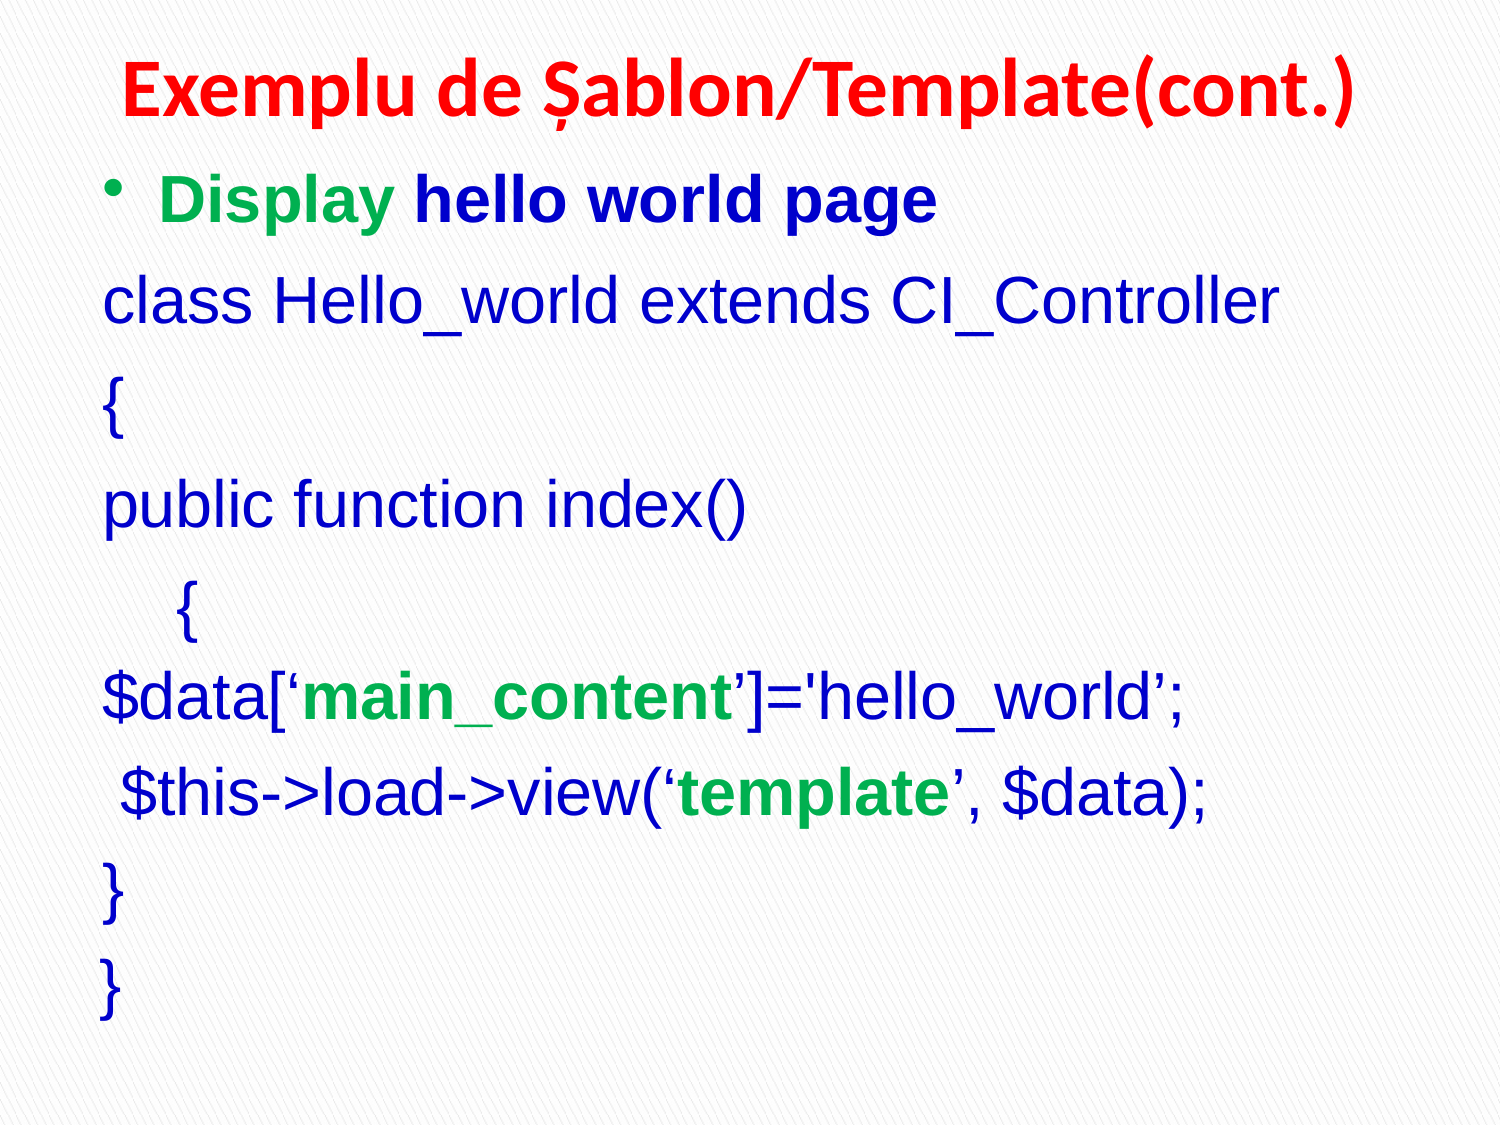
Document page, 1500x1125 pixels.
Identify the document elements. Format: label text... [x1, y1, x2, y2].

text_box Exemplu de Șablon/Template(cont.) [106, 25, 1374, 137]
text_box Display hello world page class Hello_world extends CI_Controller { public function index() { $data[‘main_content’]='hello_world’; $this->load->view(‘template’, $data); } } [99, 137, 1425, 1021]
